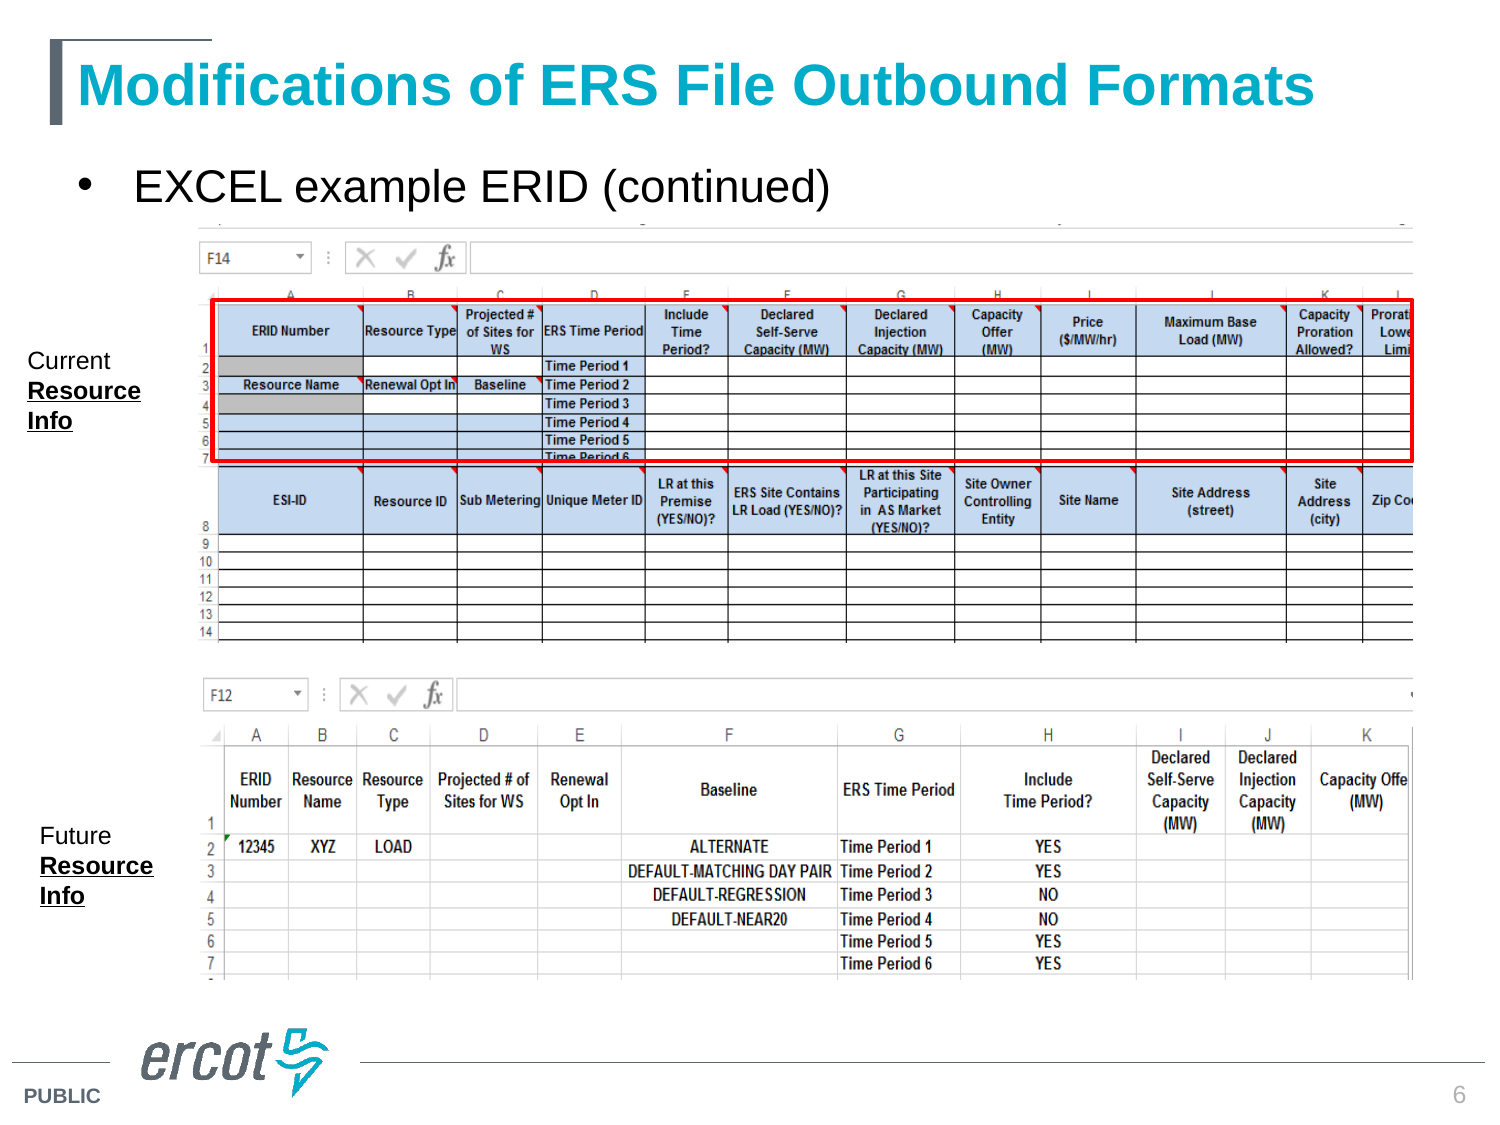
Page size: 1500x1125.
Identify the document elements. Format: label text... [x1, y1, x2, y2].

title Modifications of ERS File Outbound Formats [62, 39, 1450, 138]
picture [198, 224, 1413, 644]
picture [199, 674, 1413, 980]
list EXCEL example ERID (continued) [62, 148, 1463, 858]
picture [137, 1024, 332, 1100]
slide_number 6 [1437, 1076, 1475, 1112]
text_box Current Resource Info [12, 337, 175, 472]
text_box Future Resource Info [24, 812, 175, 918]
